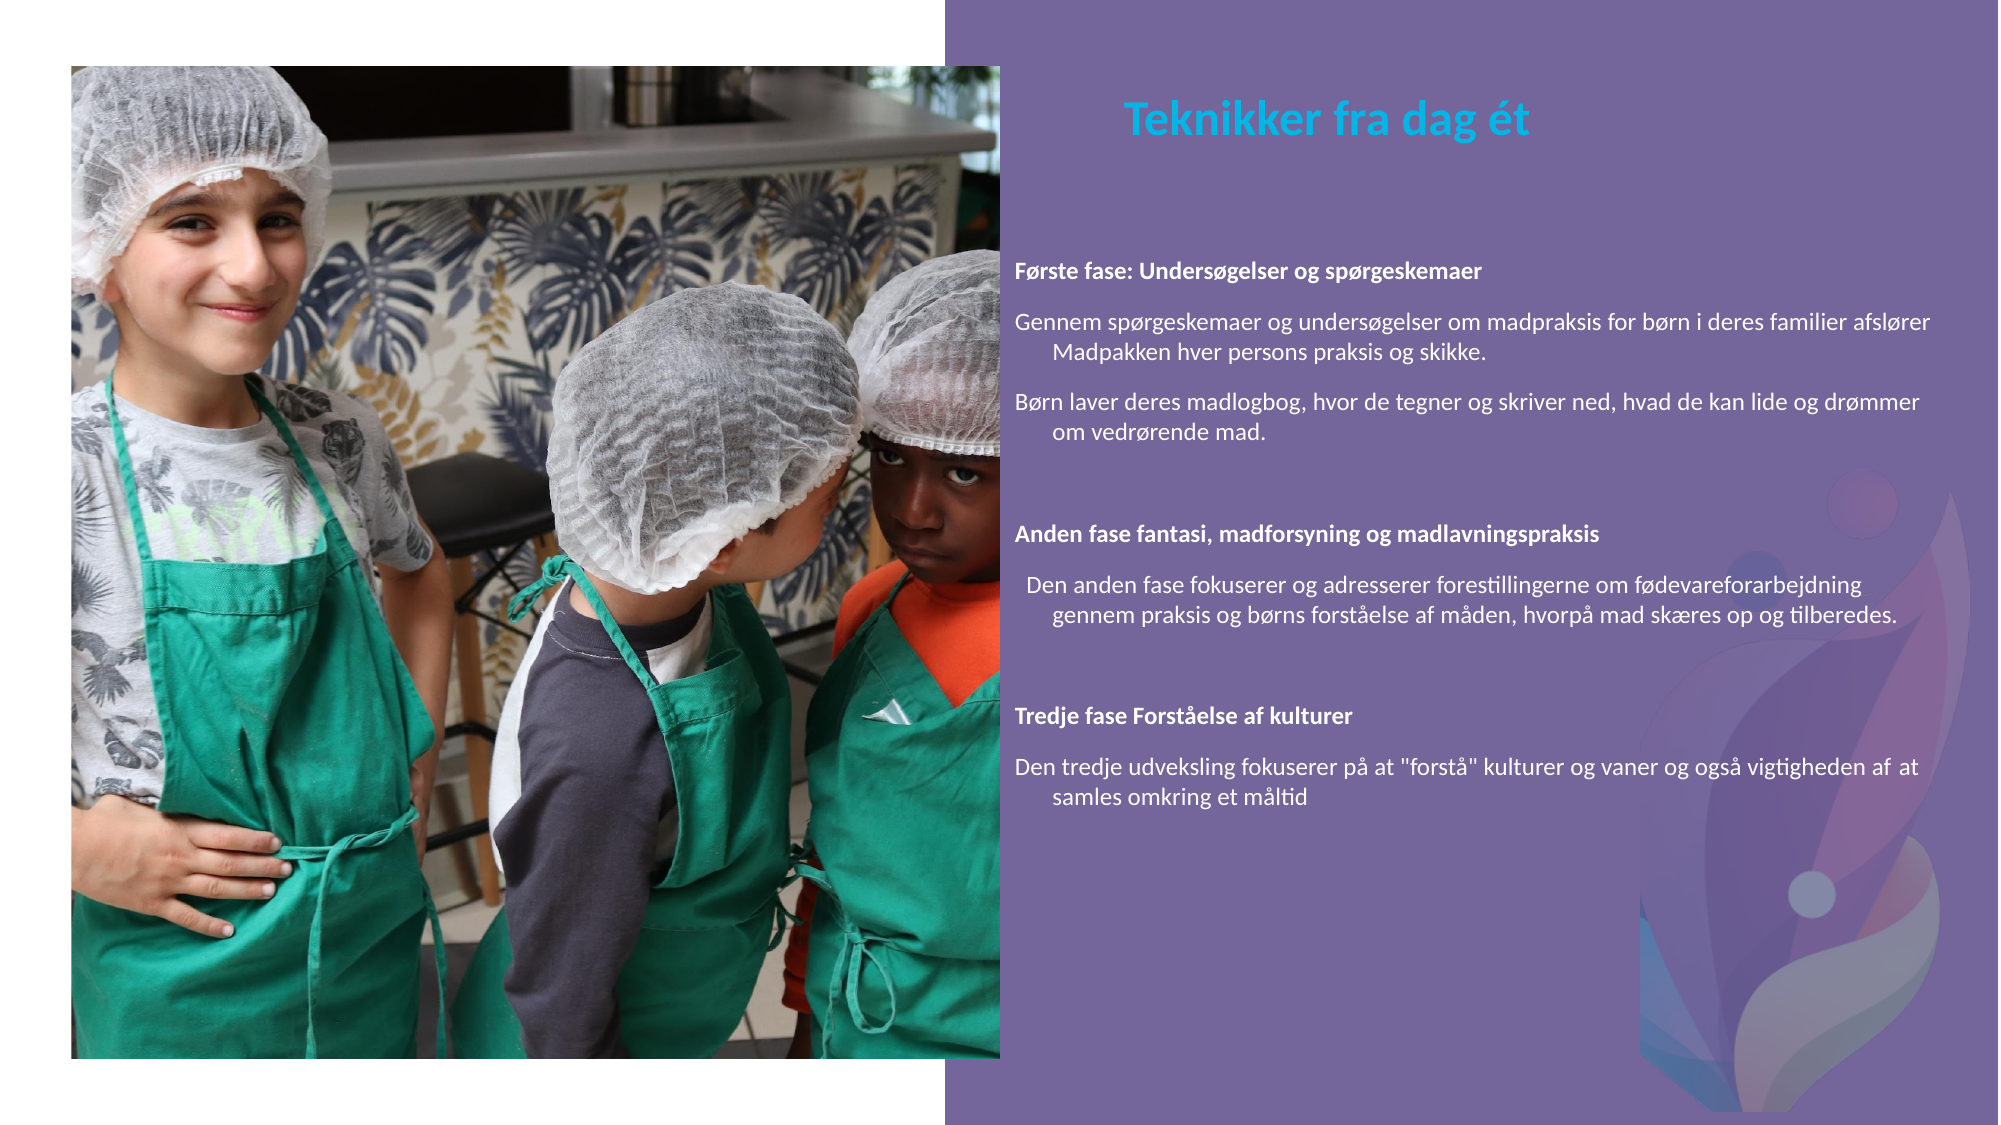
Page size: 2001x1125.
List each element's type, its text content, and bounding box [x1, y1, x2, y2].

list Første fase: Undersøgelser og spørgeskemaer Gennem spørgeskemaer og undersøgelser om madpraksis for børn i deres familier afslører Madpakken hver persons praksis og skikke. Børn laver deres madlogbog, hvor de tegner og skriver ned, hvad de kan lide og drømmer om vedrørende mad. Anden fase fantasi, madforsyning og madlavningspraksis Den anden fase fokuserer og adresserer forestillingerne om fødevareforarbejdning gennem praksis og børns forståelse af måden, hvorpå mad skæres op og tilberedes. Tredje fase Forståelse af kulturer Den tredje udveksling fokuserer på at "forstå" kulturer og vaner og også vigtigheden af ​​at samles omkring et måltid [1005, 246, 1963, 961]
picture [71, 66, 1001, 1059]
list Teknikker fra dag ét [1108, 84, 1890, 216]
